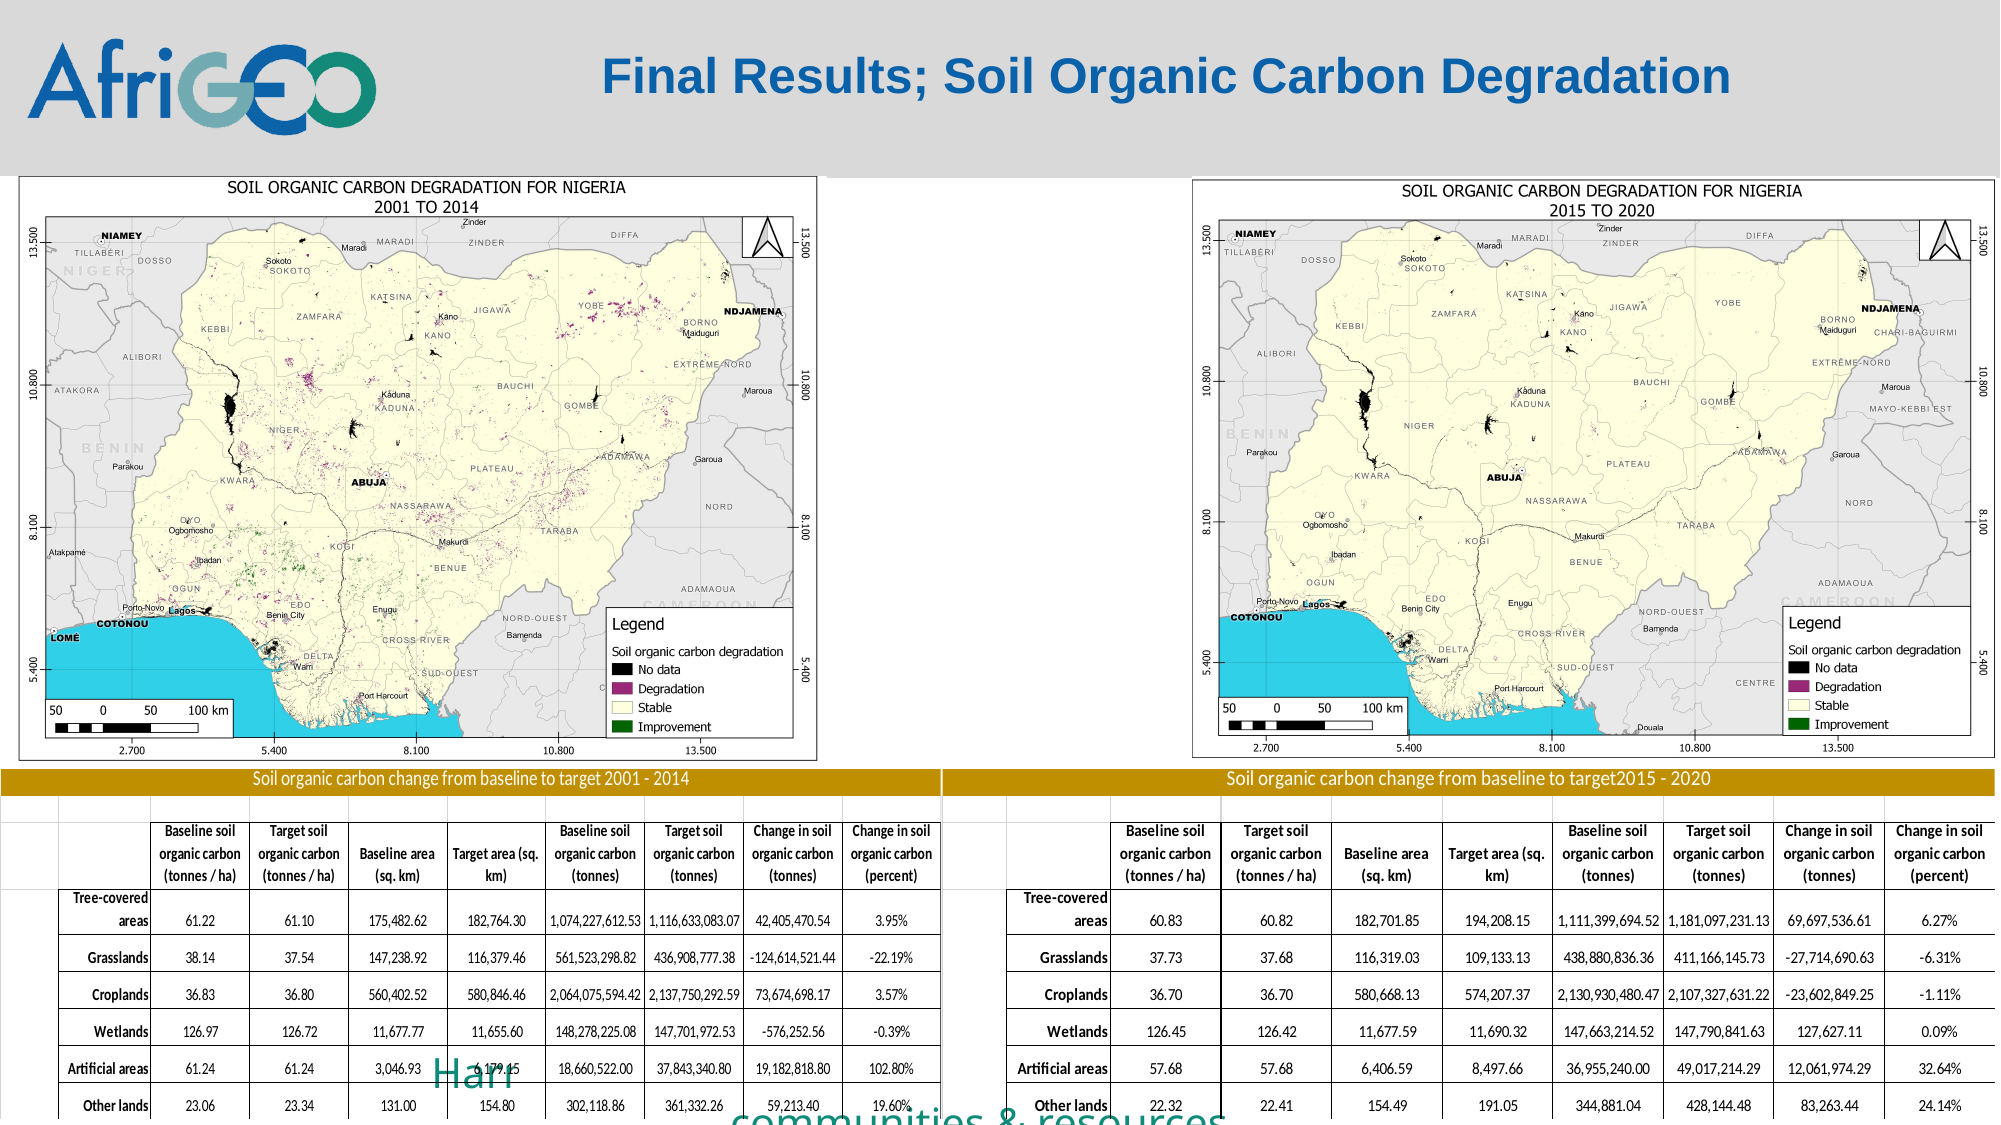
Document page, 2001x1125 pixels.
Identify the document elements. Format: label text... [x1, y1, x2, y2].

text_box Final Results; Soil Organic Carbon Degradation [365, 36, 1970, 111]
picture [0, 175, 827, 768]
picture [14, 20, 392, 152]
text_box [941, 768, 1996, 1120]
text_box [0, 768, 941, 1120]
picture [1191, 176, 1997, 763]
